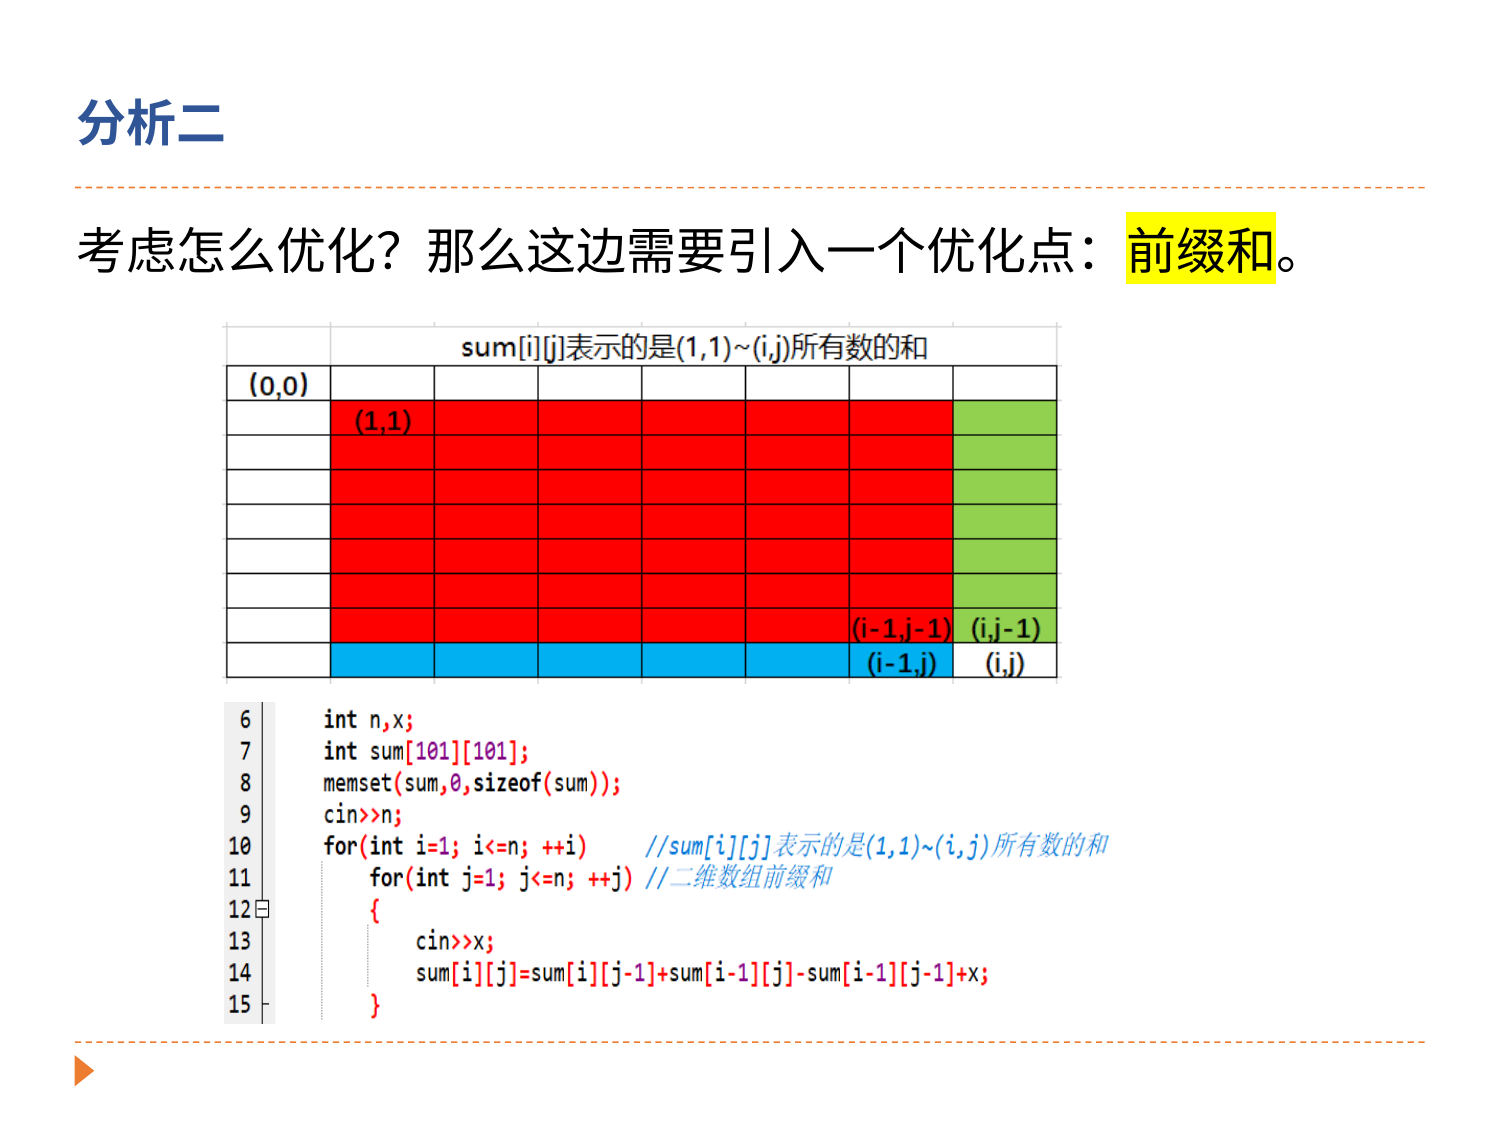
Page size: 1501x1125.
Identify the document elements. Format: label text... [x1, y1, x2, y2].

text_box 分析二 [61, 84, 242, 159]
text_box 考虑怎么优化？那么这边需要引入一个优化点：前缀和。 [61, 212, 1342, 288]
picture [222, 322, 1062, 684]
picture [222, 702, 1115, 1024]
